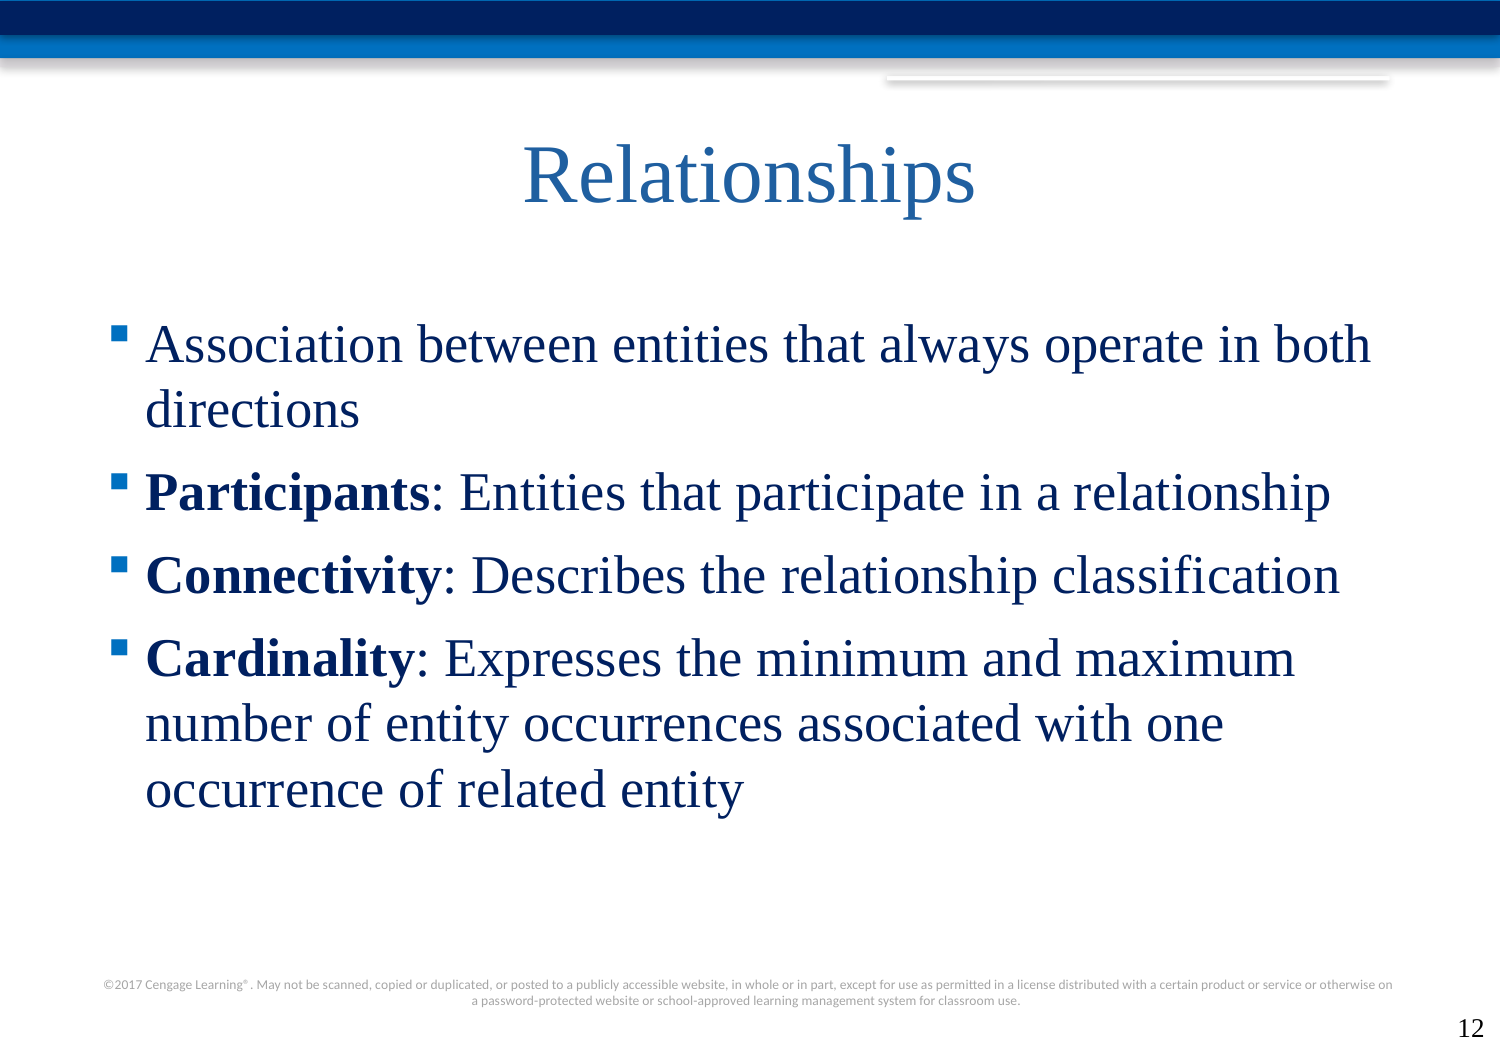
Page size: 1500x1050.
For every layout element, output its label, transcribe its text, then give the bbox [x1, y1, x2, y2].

title Relationships [75, 87, 1425, 251]
list Association between entities that always operate in both directions Participants: Entities that participate in a relationship Connectivity: Describes the relationship classification Cardinality: Expresses the minimum and maximum number of entity occurrences associated with one occurrence of related entity [75, 300, 1425, 938]
slide_number 12 [1425, 1003, 1500, 1050]
